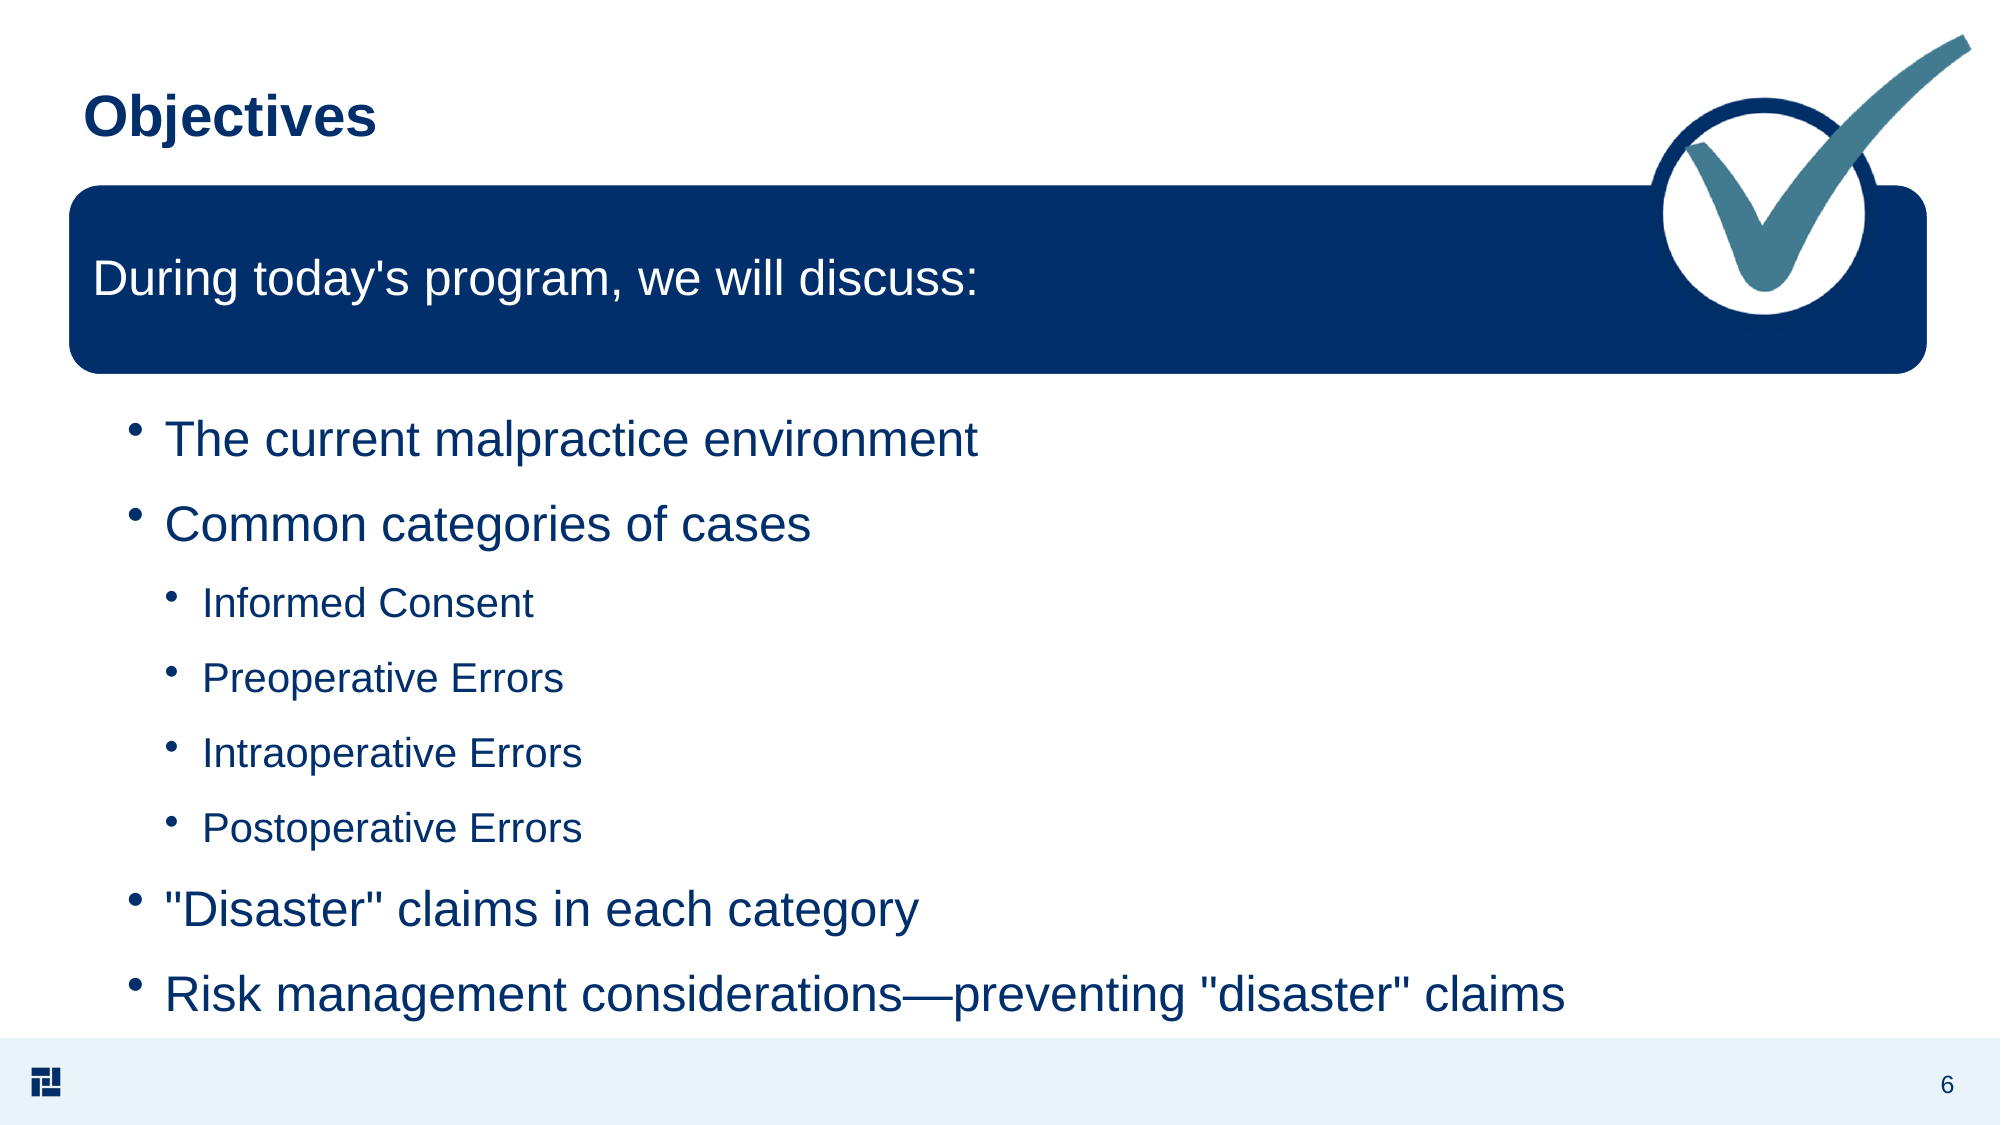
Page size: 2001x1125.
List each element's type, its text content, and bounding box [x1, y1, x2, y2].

picture [30, 1066, 62, 1098]
title Objectives [68, 59, 1640, 176]
slide_number 6 [1928, 1053, 1994, 1114]
picture [1640, 27, 1976, 333]
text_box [67, 184, 1928, 1114]
